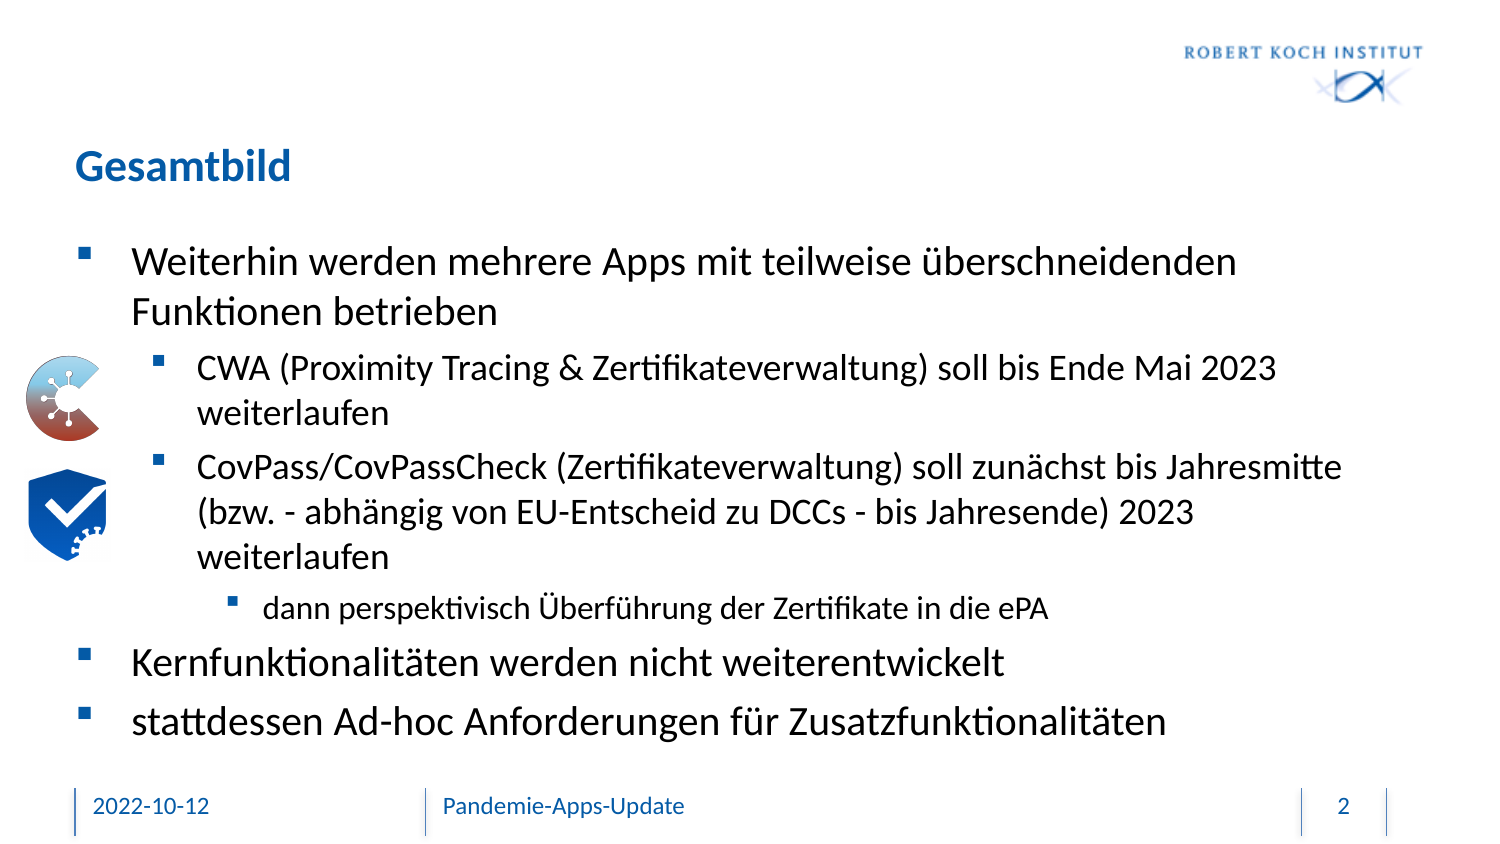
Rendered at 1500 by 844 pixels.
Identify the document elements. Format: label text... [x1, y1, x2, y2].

picture [6, 340, 126, 459]
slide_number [92, 782, 398, 827]
footer Pandemie-Apps-Update [442, 782, 918, 827]
title Gesamtbild [75, 104, 1385, 222]
list Weiterhin werden mehrere Apps mit teilweise überschneidenden Funktionen betrieben CWA (Proximity Tracing & Zertifikateverwaltung) soll bis Ende Mai 2023 weiterlaufen CovPass/CovPassCheck (Zertifikateverwaltung) soll zunächst bis Jahresmitte (bzw. - abhängig von EU-Entscheid zu DCCs - bis Jahresende) 2023 weiterlaufen dann perspektivisch Überführung der Zertifikate in die ePA Kernfunktionalitäten werden nicht weiterentwickelt stattdessen Ad-hoc Anforderungen für Zusatzfunktionalitäten [75, 233, 1385, 767]
picture [23, 468, 111, 563]
slide_number 2 [1302, 782, 1385, 827]
picture [1178, 40, 1430, 114]
